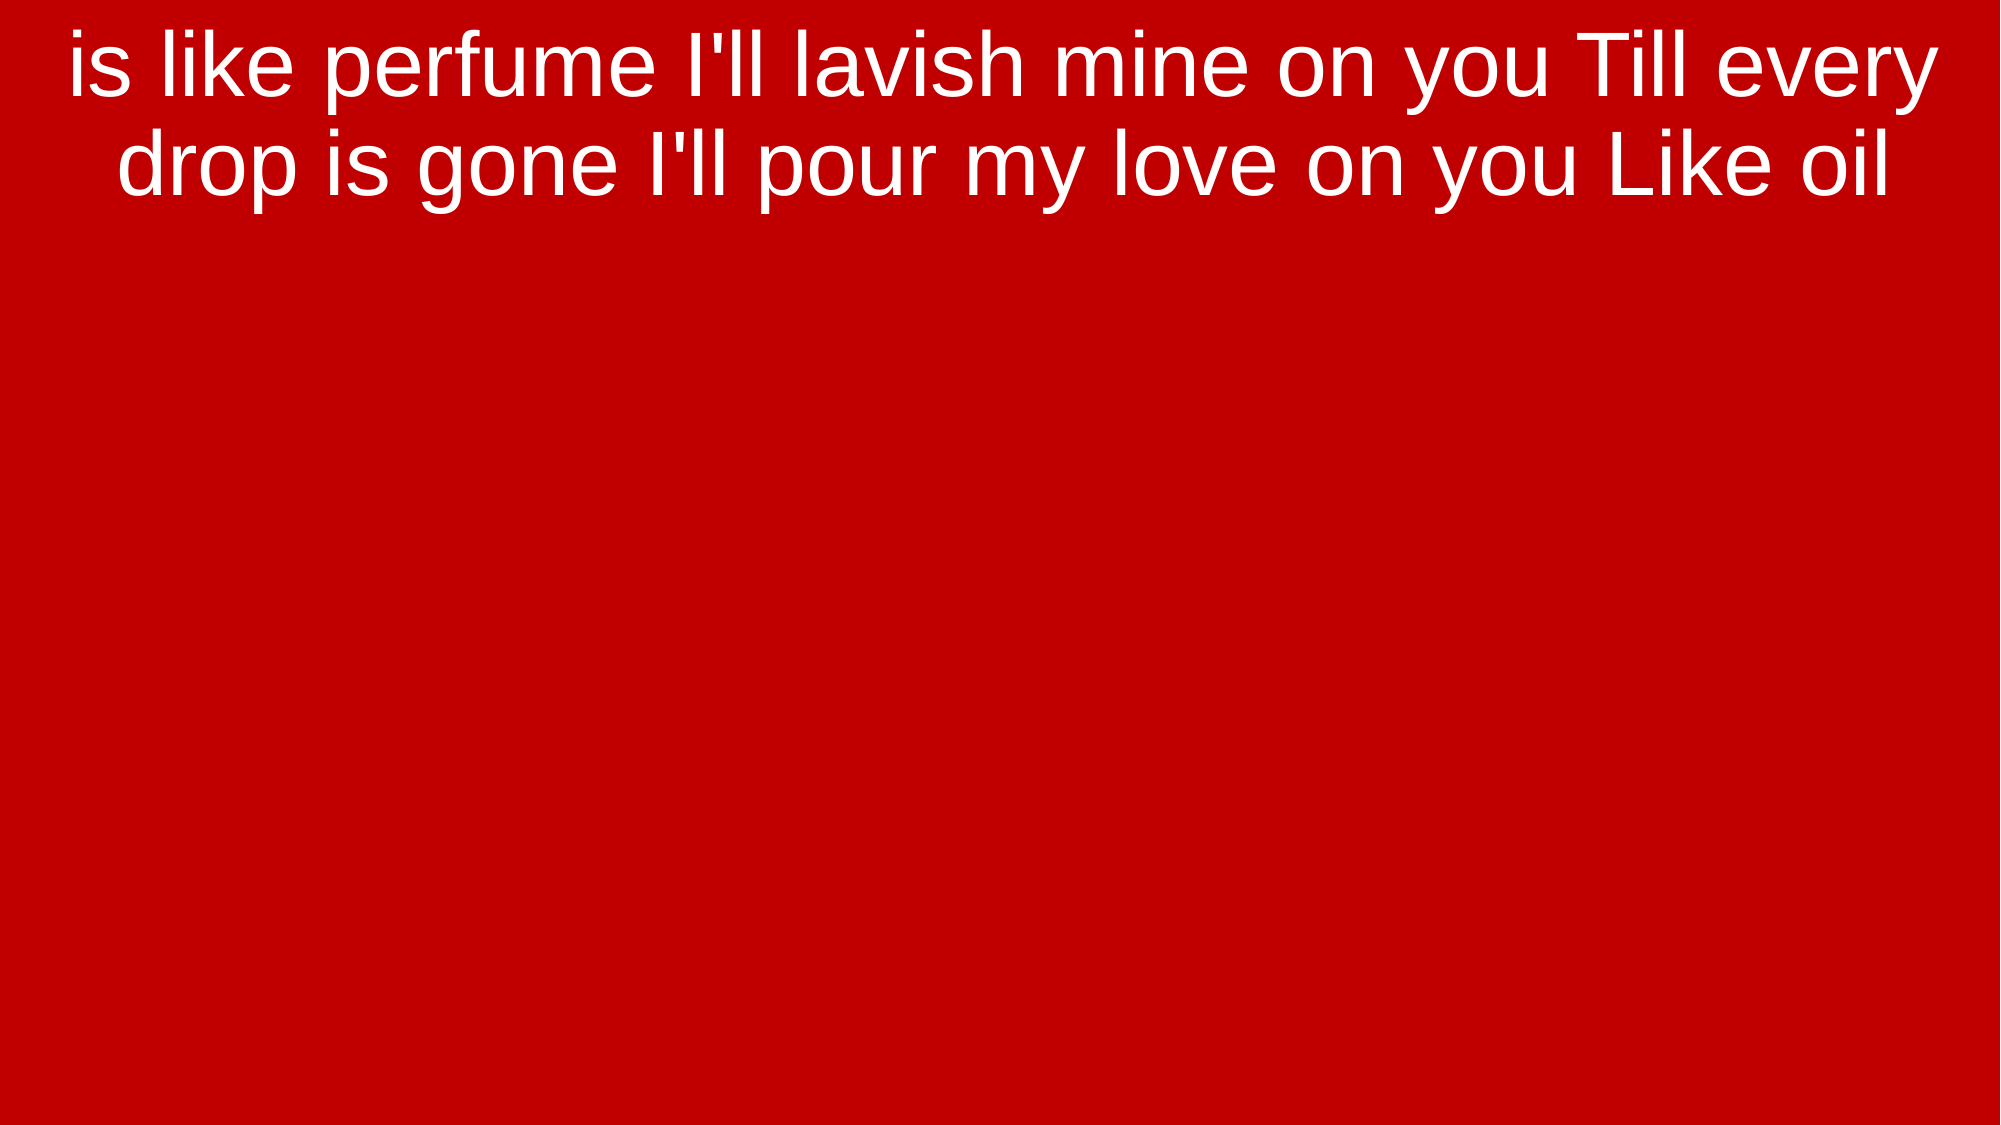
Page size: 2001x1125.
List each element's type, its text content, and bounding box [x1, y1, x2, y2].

list is like perfume I'll lavish mine on you Till every drop is gone I'll pour my love on you Like oil [10, 9, 2000, 784]
